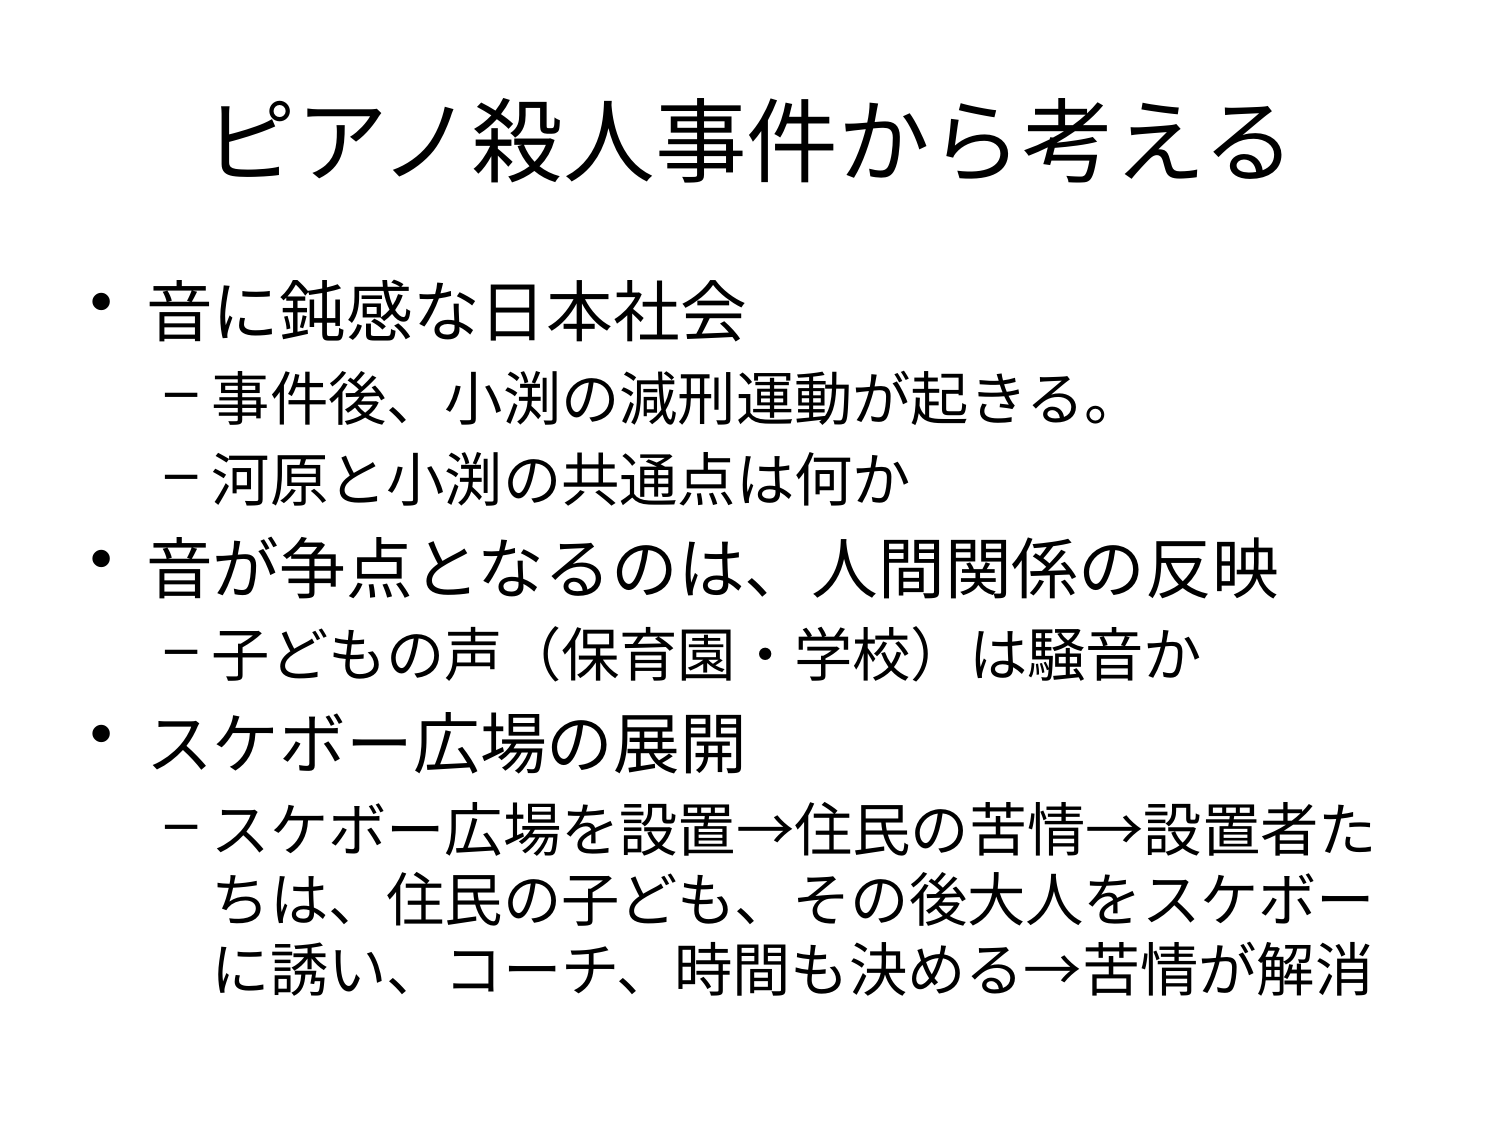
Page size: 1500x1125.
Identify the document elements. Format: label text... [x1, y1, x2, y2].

list 音に鈍感な日本社会 事件後、小渕の減刑運動が起きる。 河原と小渕の共通点は何か 音が争点となるのは、人間関係の反映 子どもの声（保育園・学校）は騒音か スケボー広場の展開 スケボー広場を設置→住民の苦情→設置者たちは、住民の子ども、その後大人をスケボーに誘い、コーチ、時間も決める→苦情が解消 [74, 262, 1426, 1006]
title ピアノ殺人事件から考える [74, 44, 1426, 233]
